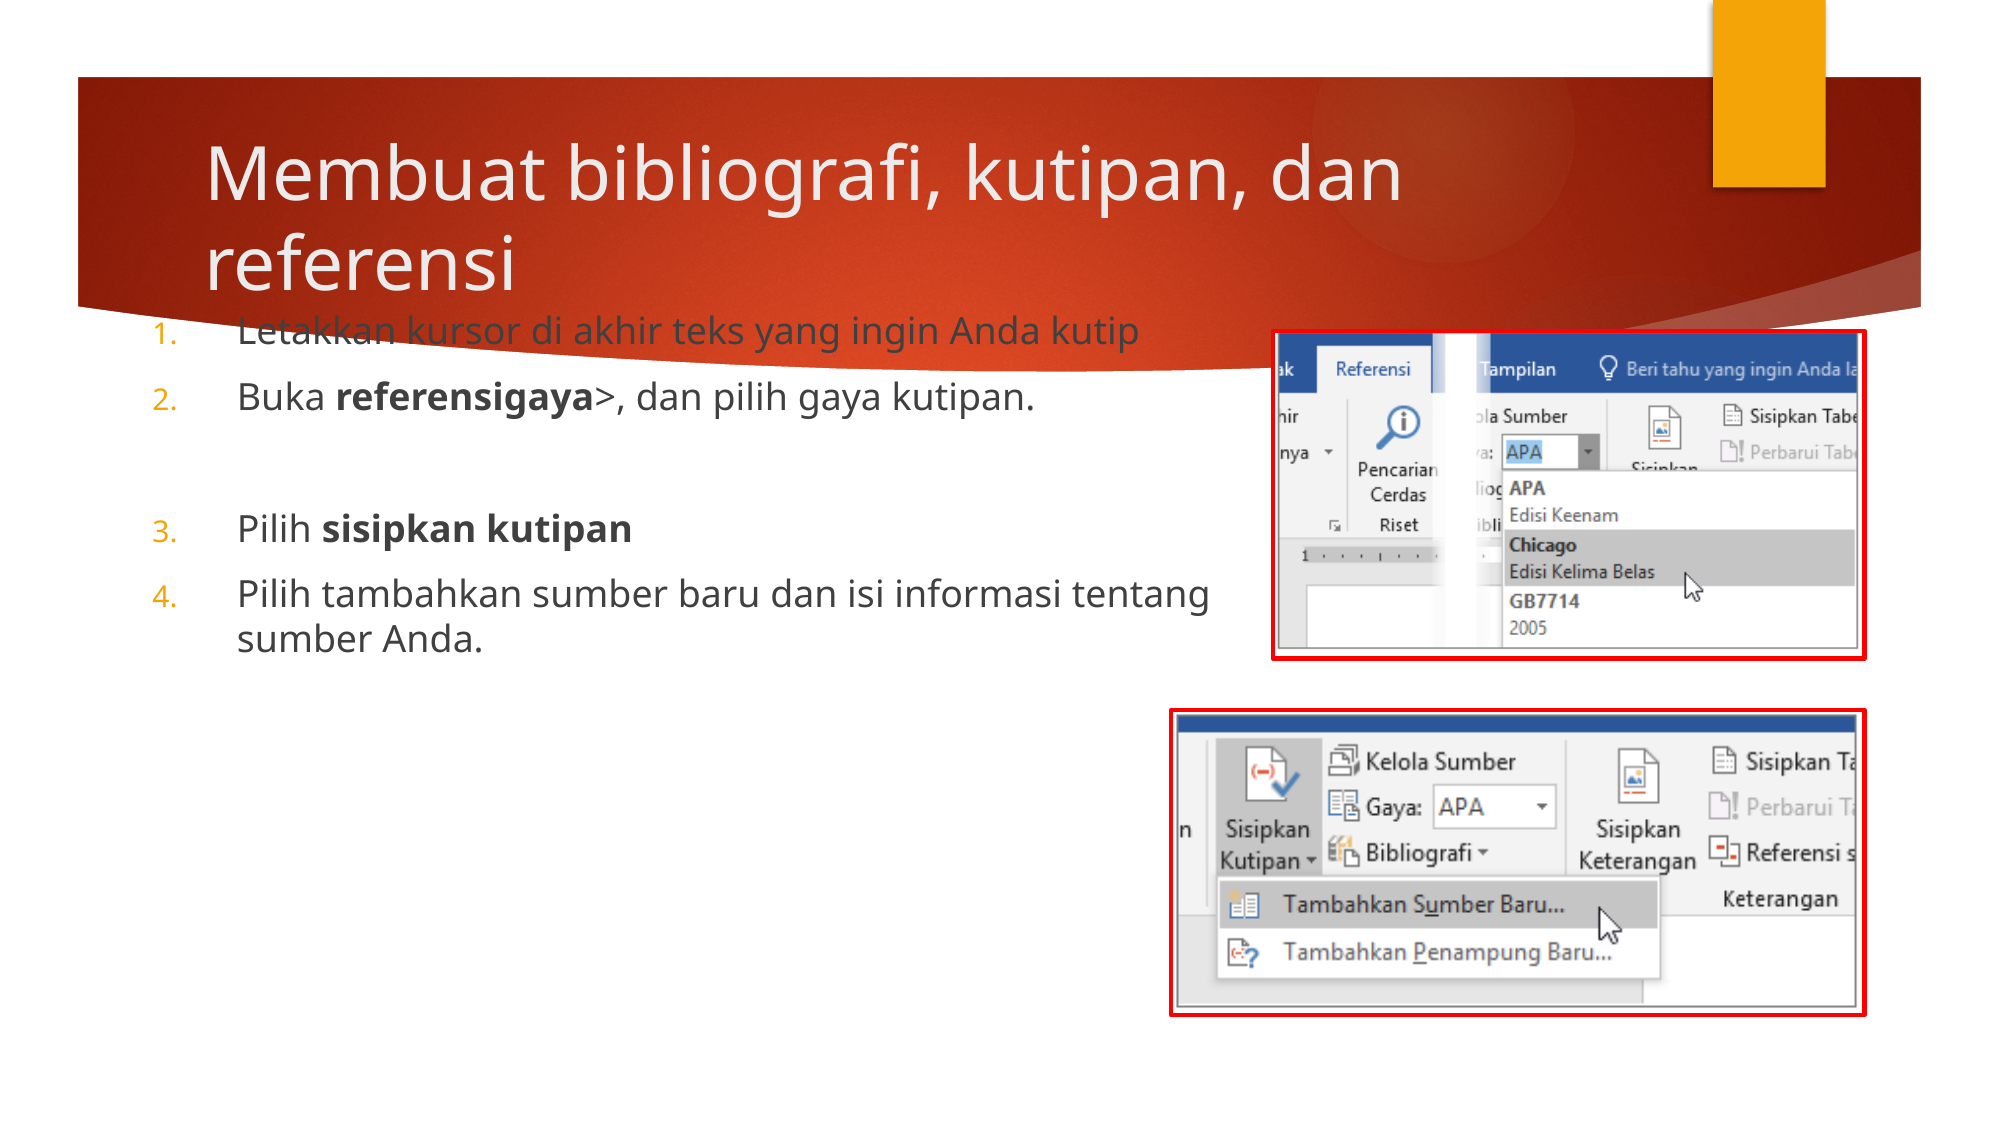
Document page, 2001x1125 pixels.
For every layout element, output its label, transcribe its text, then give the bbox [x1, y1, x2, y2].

list Letakkan kursor di akhir teks yang ingin Anda kutip Buka referensigaya>, dan pilih gaya kutipan. Pilih sisipkan kutipan Pilih tambahkan sumber baru dan isi informasi tentang sumber Anda. [137, 299, 1234, 1014]
picture [1274, 332, 1863, 657]
picture [1172, 711, 1863, 1014]
title Membuat bibliografi, kutipan, dan referensi [189, 155, 1627, 275]
